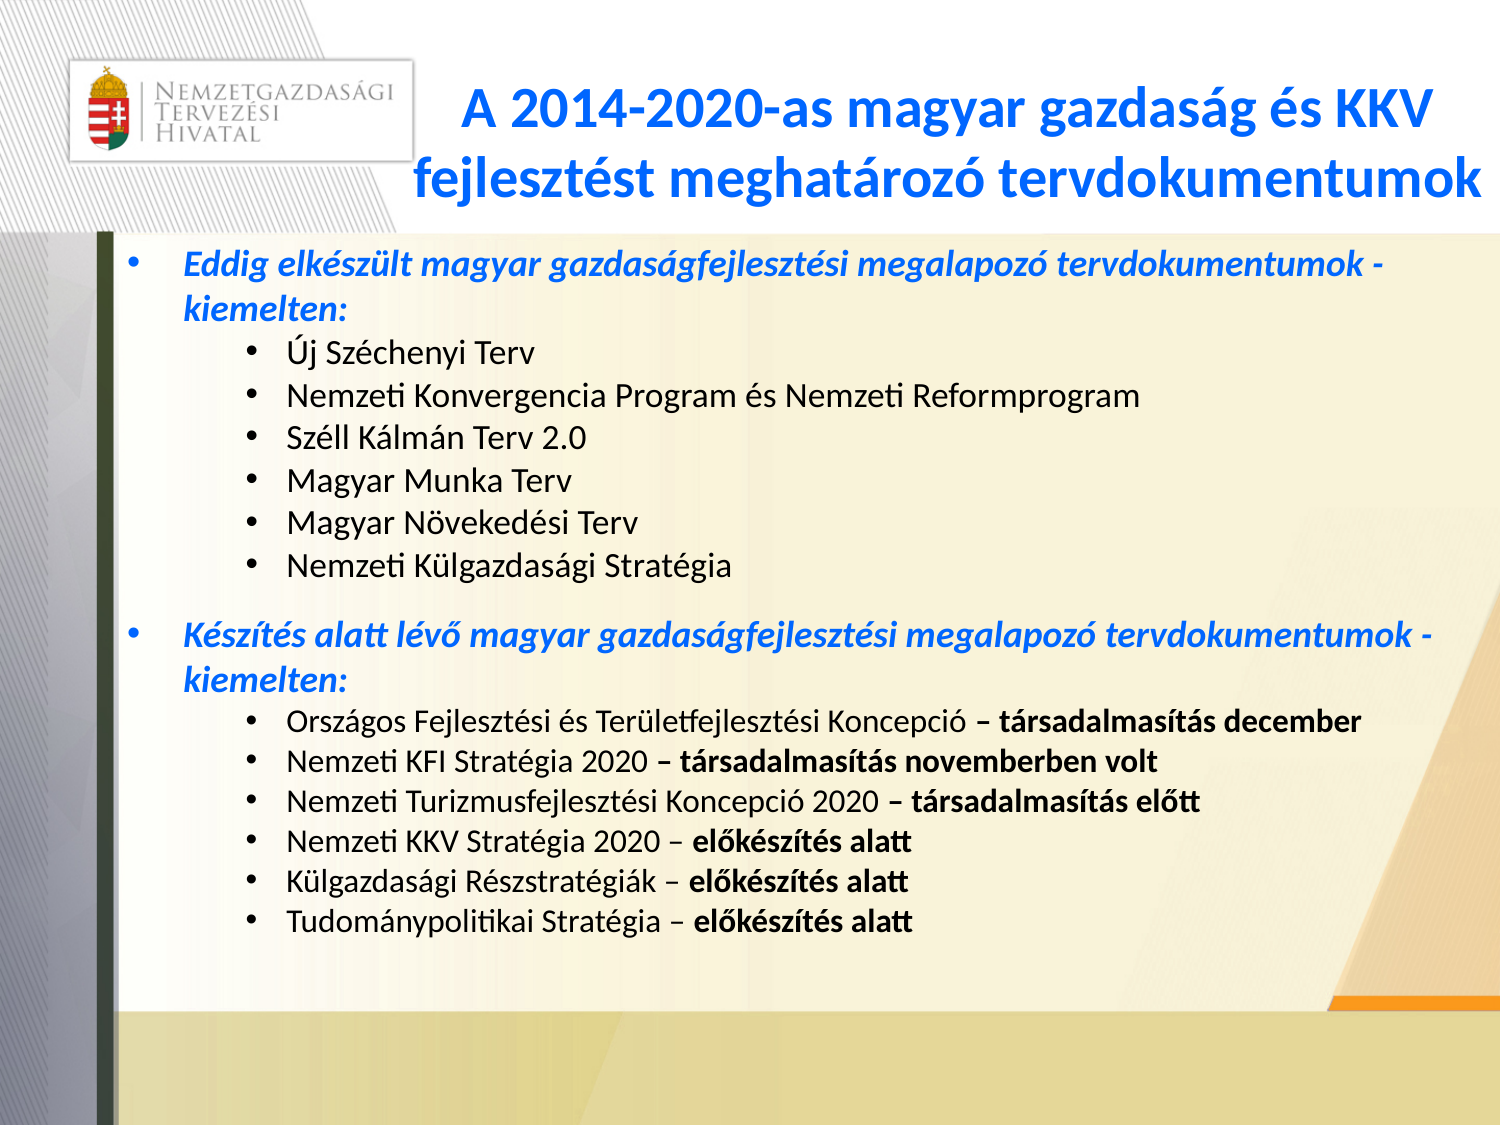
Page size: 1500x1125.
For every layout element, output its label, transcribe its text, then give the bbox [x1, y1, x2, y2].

title A 2014-2020-as magyar gazdaság és KKV fejlesztést meghatározó tervdokumentumok [395, 45, 1500, 231]
picture [0, 0, 1500, 1125]
list Eddig elkészült magyar gazdaságfejlesztési megalapozó tervdokumentumok - kiemelten: Új Széchenyi Terv Nemzeti Konvergencia Program és Nemzeti Reformprogram Széll Kálmán Terv 2.0 Magyar Munka Terv Magyar Növekedési Terv Nemzeti Külgazdasági Stratégia Készítés alatt lévő magyar gazdaságfejlesztési megalapozó tervdokumentumok - kiemelten: Országos Fejlesztési és Területfejlesztési Koncepció – társadalmasítás december Nemzeti KFI Stratégia 2020 – társadalmasítás novemberben volt Nemzeti Turizmusfejlesztési Koncepció 2020 – társadalmasítás előtt Nemzeti KKV Stratégia 2020 – előkészítés alatt Külgazdasági Részstratégiák – előkészítés alatt Tudománypolitikai Stratégia – előkészítés alatt [112, 231, 1500, 1012]
